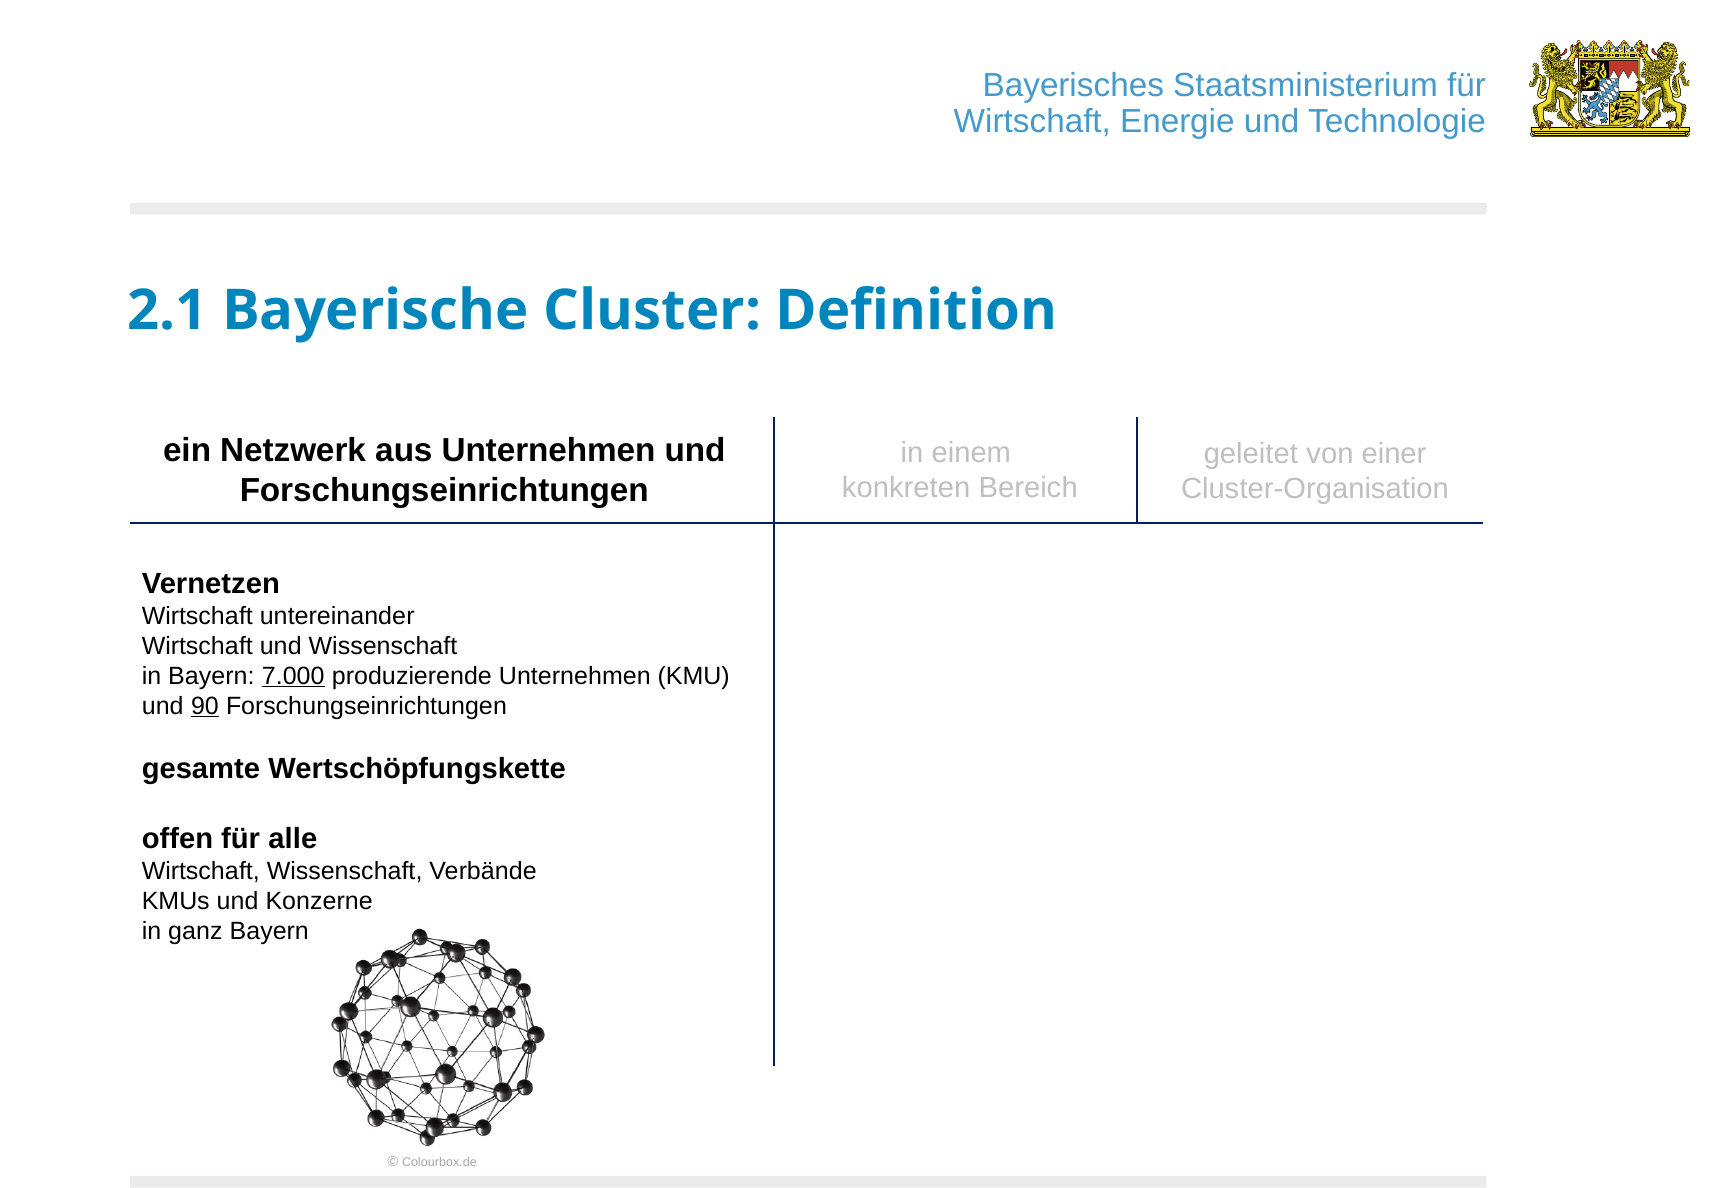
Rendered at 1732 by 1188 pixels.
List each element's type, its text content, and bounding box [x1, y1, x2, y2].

text_box in einem konkreten Bereich [794, 425, 1126, 511]
text_box geleitet von einer Cluster-Organisation [1155, 426, 1475, 512]
text_box 2.1 Bayerische Cluster: Definition [127, 263, 1427, 352]
text_box ein Netzwerk aus Unternehmen und Forschungseinrichtungen [129, 420, 760, 516]
text_box Vernetzen Wirtschaft untereinander Wirtschaft und Wissenschaft in Bayern: 7.000 produzierende Unternehmen (KMU) und 90 Forschungseinrichtungen gesamte Wertschöpfungskette offen für alle Wirtschaft, Wissenschaft, Verbände KMUs und Konzerne in ganz Bayern [126, 557, 760, 952]
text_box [319, 920, 552, 1178]
